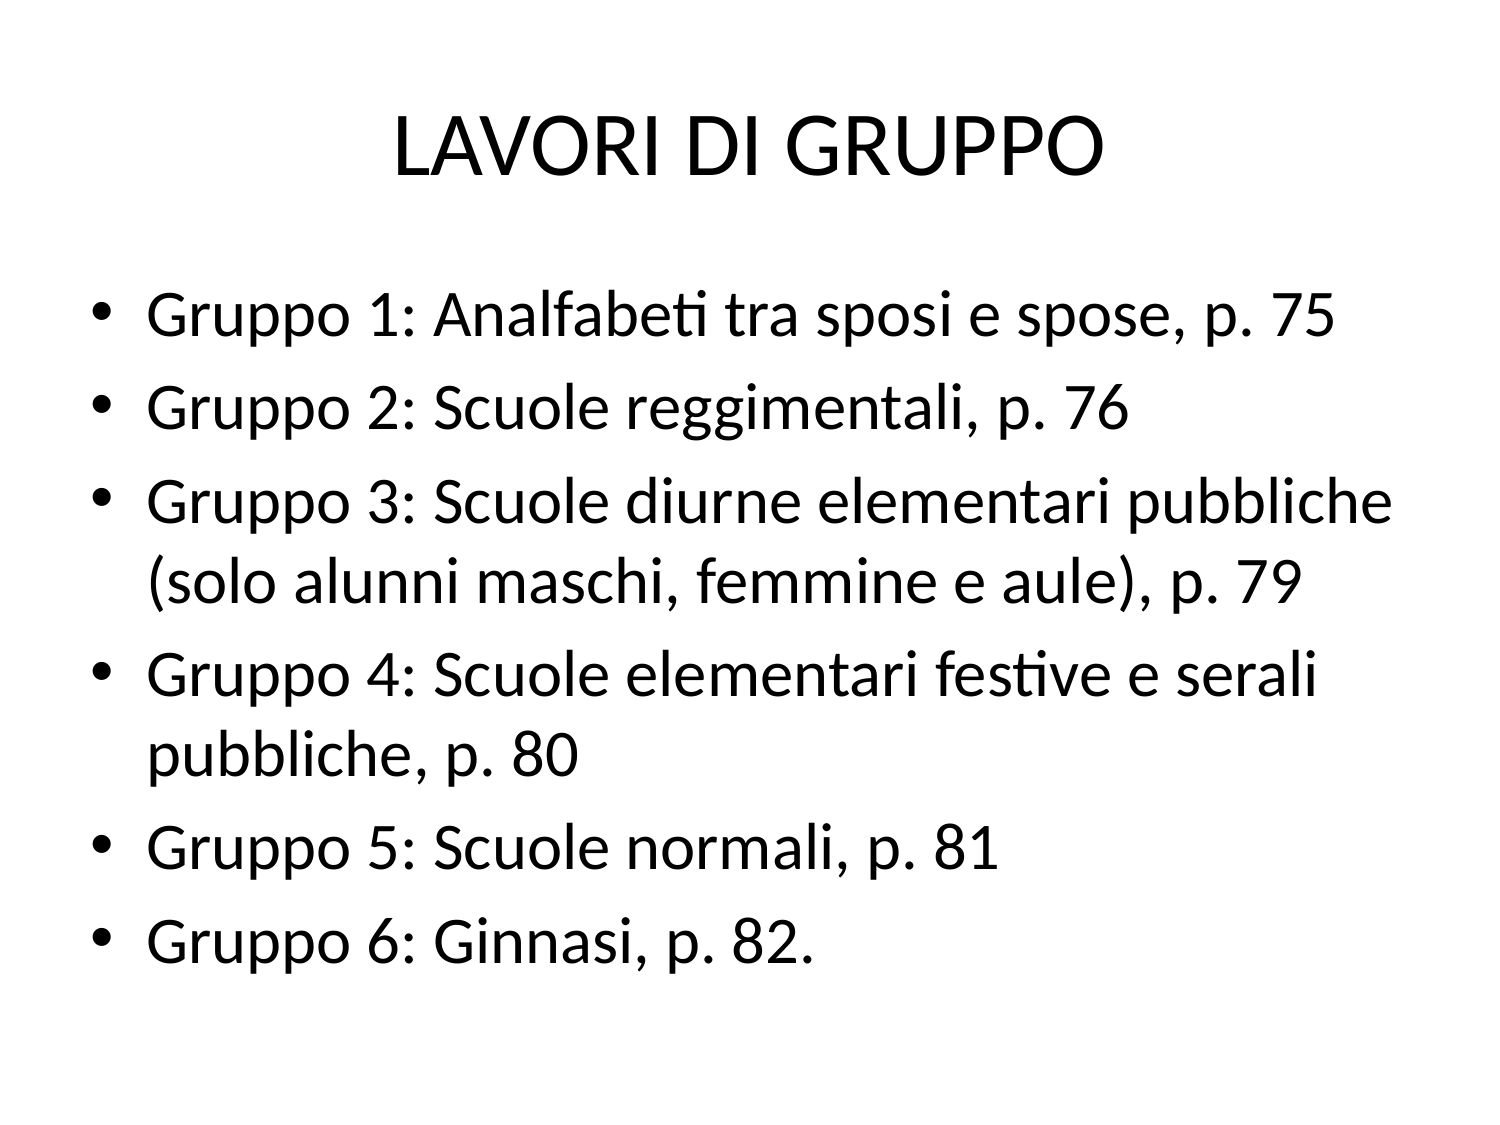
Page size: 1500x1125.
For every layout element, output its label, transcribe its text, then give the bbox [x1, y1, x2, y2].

list Gruppo 1: Analfabeti tra sposi e spose, p. 75 Gruppo 2: Scuole reggimentali, p. 76 Gruppo 3: Scuole diurne elementari pubbliche (solo alunni maschi, femmine e aule), p. 79 Gruppo 4: Scuole elementari festive e serali pubbliche, p. 80 Gruppo 5: Scuole normali, p. 81 Gruppo 6: Ginnasi, p. 82. [75, 262, 1425, 1005]
title LAVORI DI GRUPPO [75, 45, 1425, 233]
